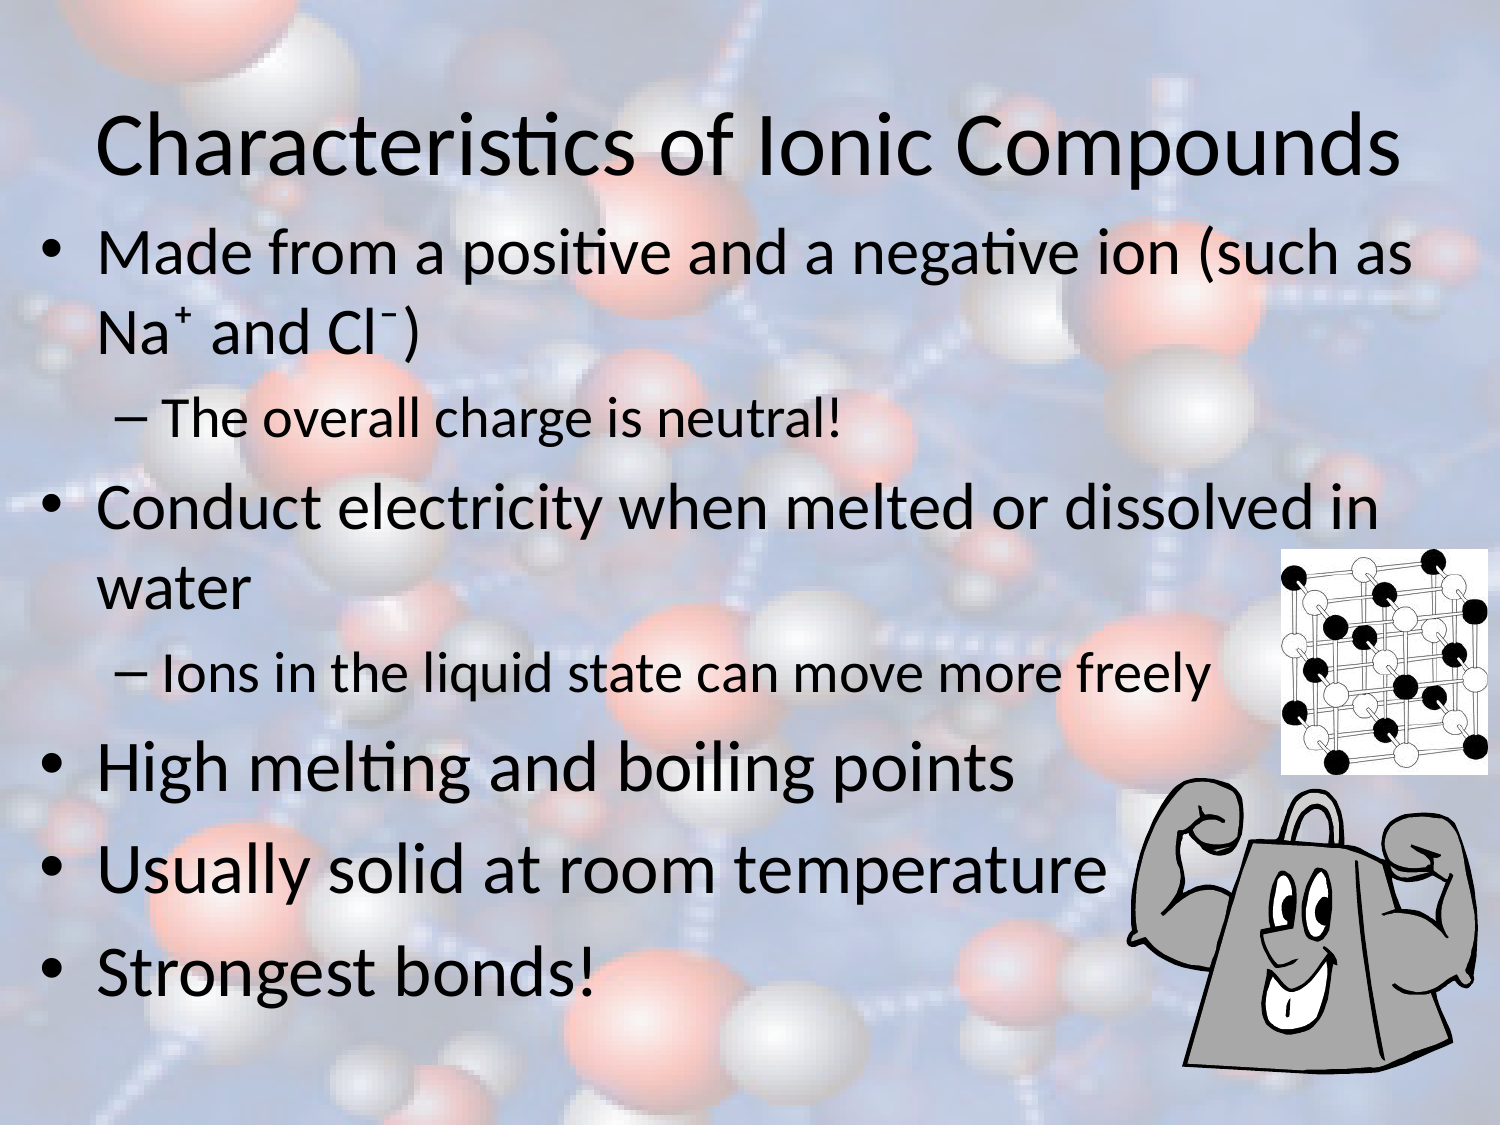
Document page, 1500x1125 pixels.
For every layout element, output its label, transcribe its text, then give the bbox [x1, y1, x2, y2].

picture [1124, 548, 1488, 1075]
list Made from a positive and a negative ion (such as Na⁺ and Cl⁻) The overall charge is neutral! Conduct electricity when melted or dissolved in water Ions in the liquid state can move more freely High melting and boiling points Usually solid at room temperature Strongest bonds! [24, 200, 1463, 1088]
title Characteristics of Ionic Compounds [75, 45, 1425, 200]
